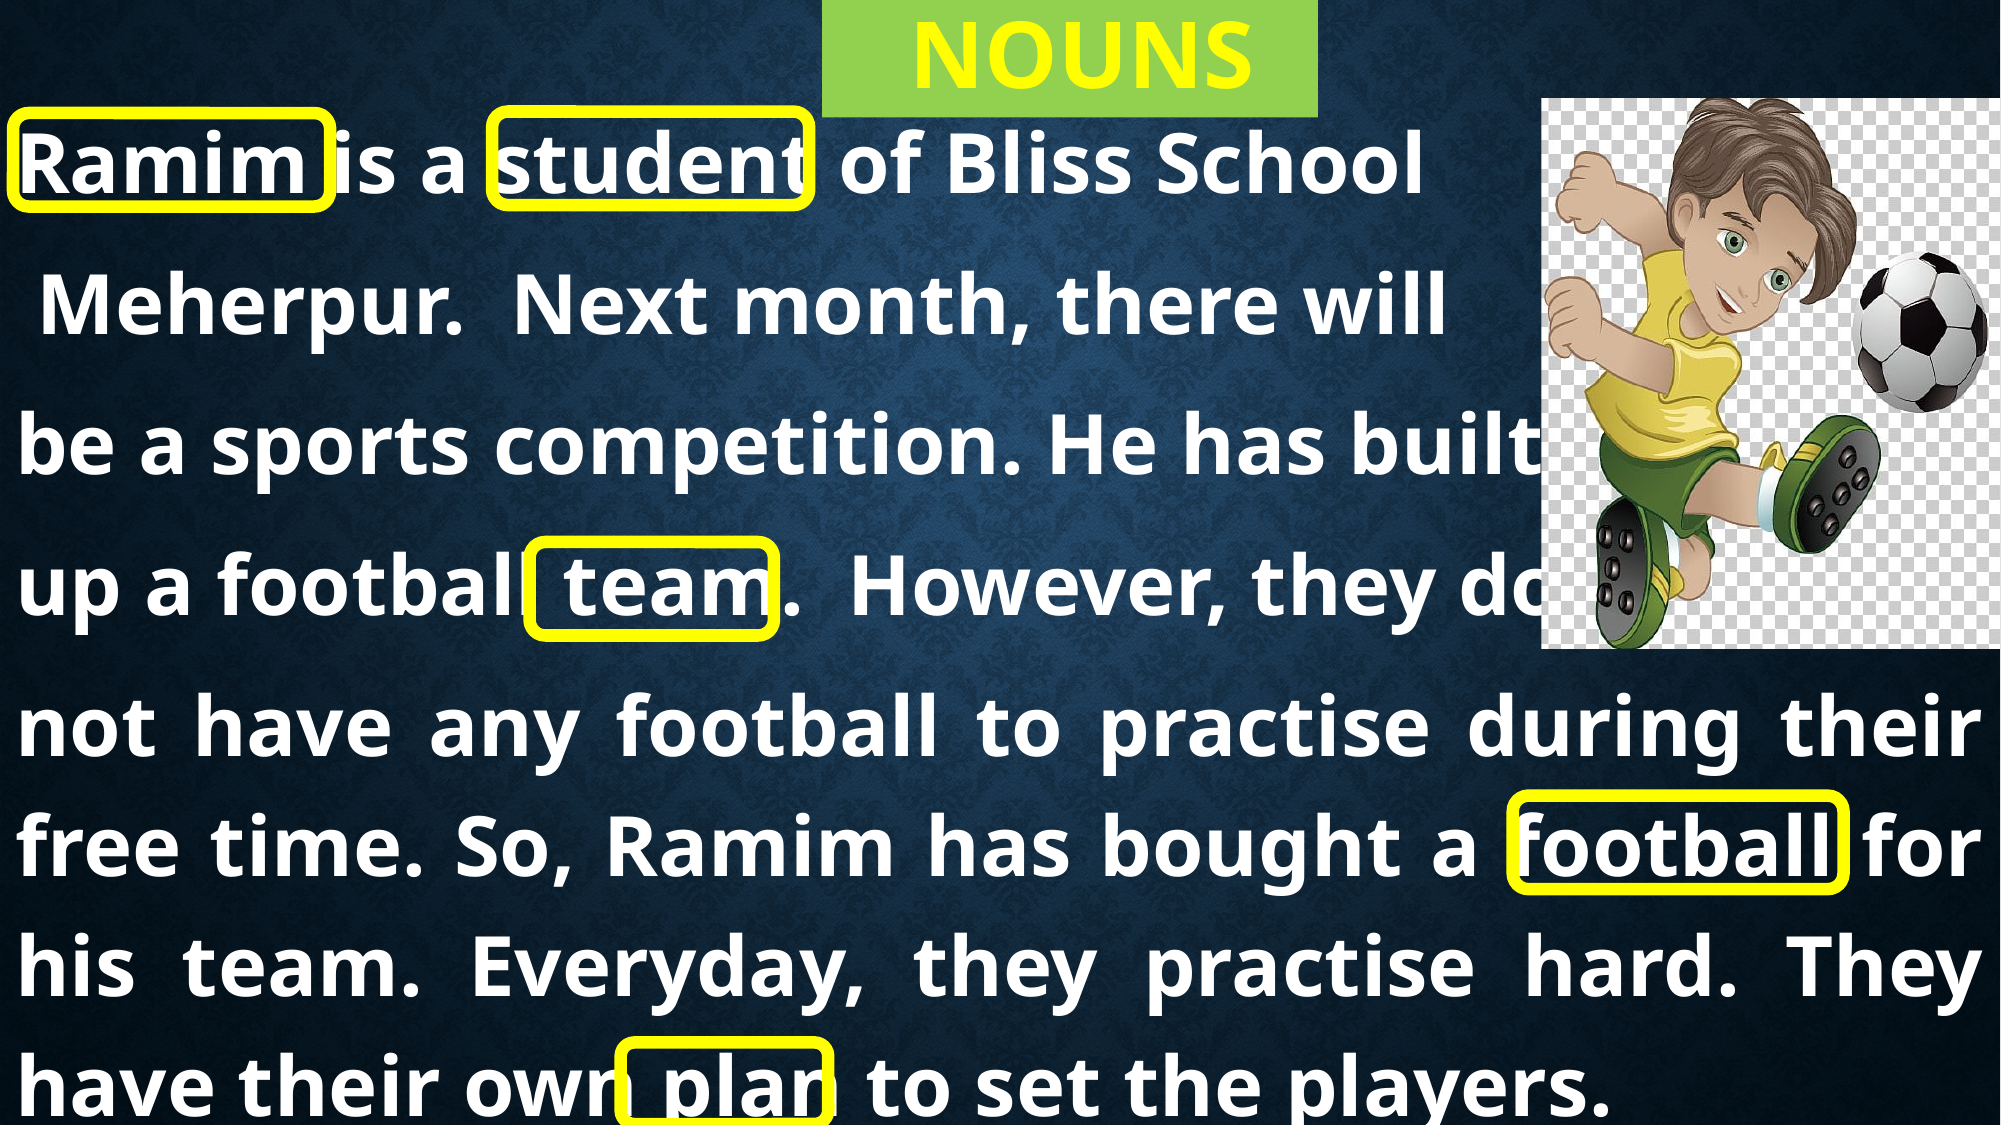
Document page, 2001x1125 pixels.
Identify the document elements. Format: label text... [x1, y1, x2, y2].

list Ramim is a student of Bliss School Meherpur. Next month, there will be a sports competition. He has built up a football team. However, they do not have any football to practise during their free time. So, Ramim has bought a football for his team. Everyday, they practise hard. They have their own plan to set the players. [0, 82, 2000, 1096]
title Nouns [822, 0, 1318, 82]
picture [1540, 98, 2000, 650]
text_box [1511, 794, 1846, 891]
text_box [1379, 515, 2000, 1125]
text_box [490, 109, 811, 207]
text_box [619, 1040, 830, 1125]
text_box [11, 111, 332, 209]
text_box [527, 540, 776, 638]
